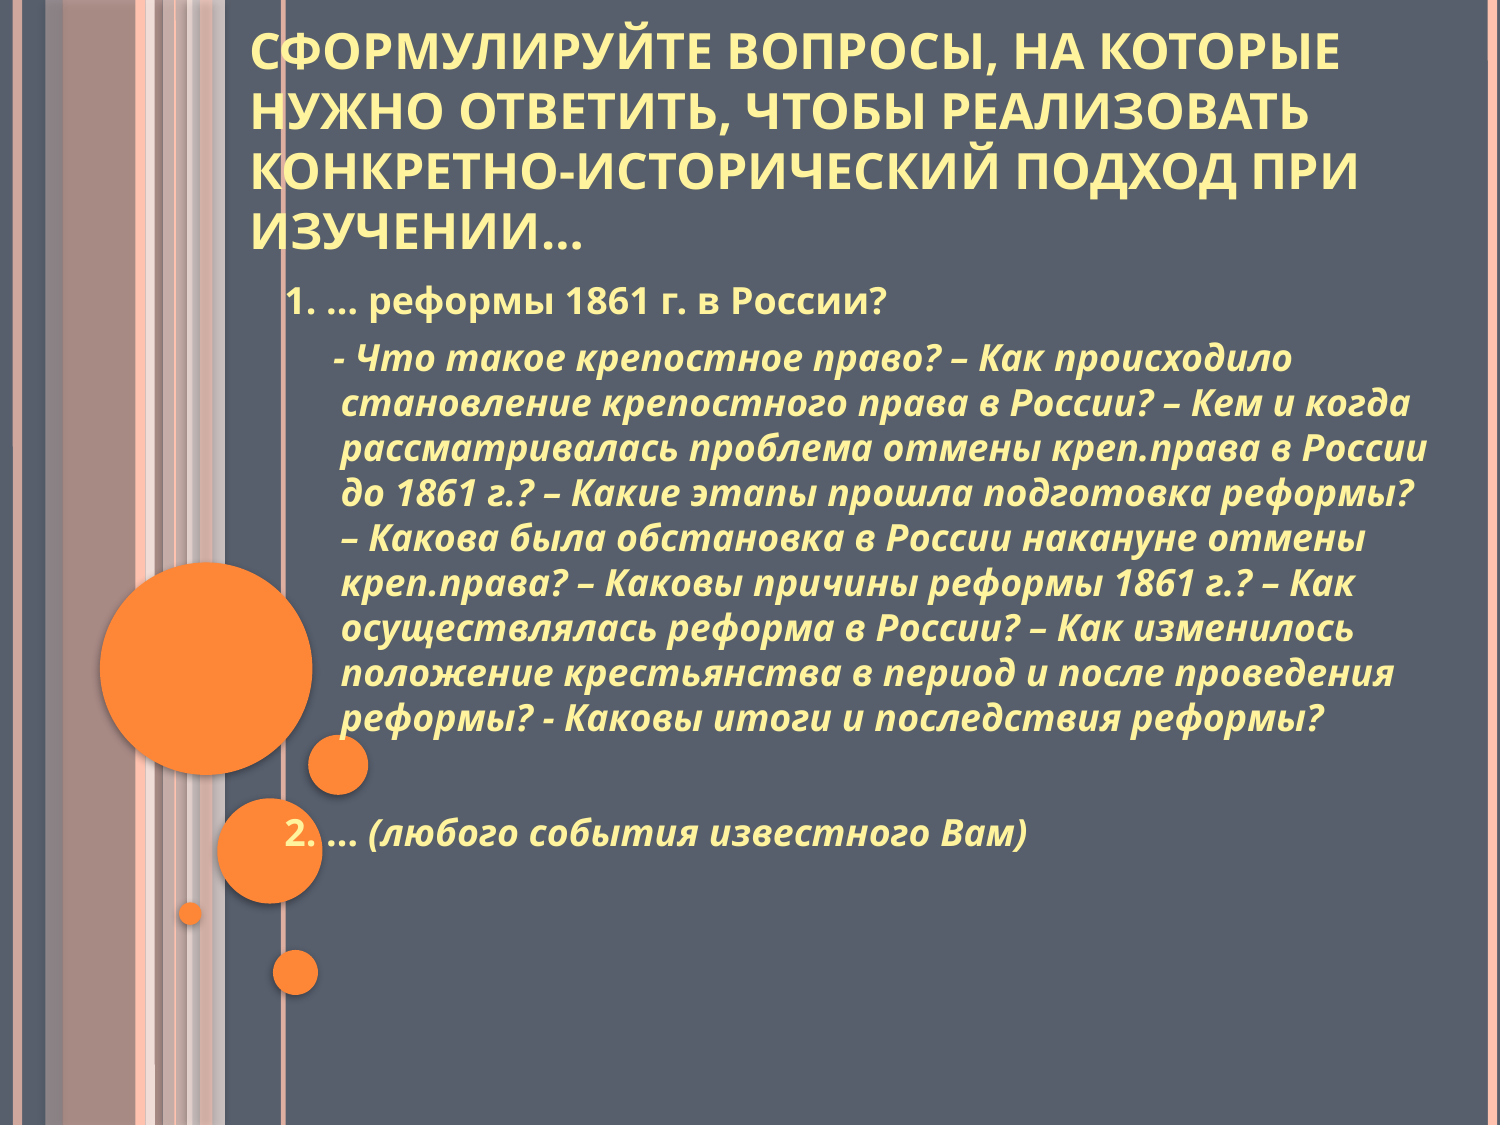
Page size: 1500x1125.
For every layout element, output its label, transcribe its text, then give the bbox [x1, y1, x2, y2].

title Сформулируйте вопросы, на которые нужно ответить, чтобы реализовать конкретно-исторический подход при изучении… [234, 0, 1442, 267]
list 1. … реформы 1861 г. в России? - Что такое крепостное право? – Как происходило становление крепостного права в России? – Кем и когда рассматривалась проблема отмены креп.права в России до 1861 г.? – Какие этапы прошла подготовка реформы? – Какова была обстановка в России накануне отмены креп.права? – Каковы причины реформы 1861 г.? – Как осуществлялась реформа в России? – Как изменилось положение крестьянства в период и после проведения реформы? - Каковы итоги и последствия реформы? 2. … (любого события известного Вам) [269, 269, 1454, 1090]
